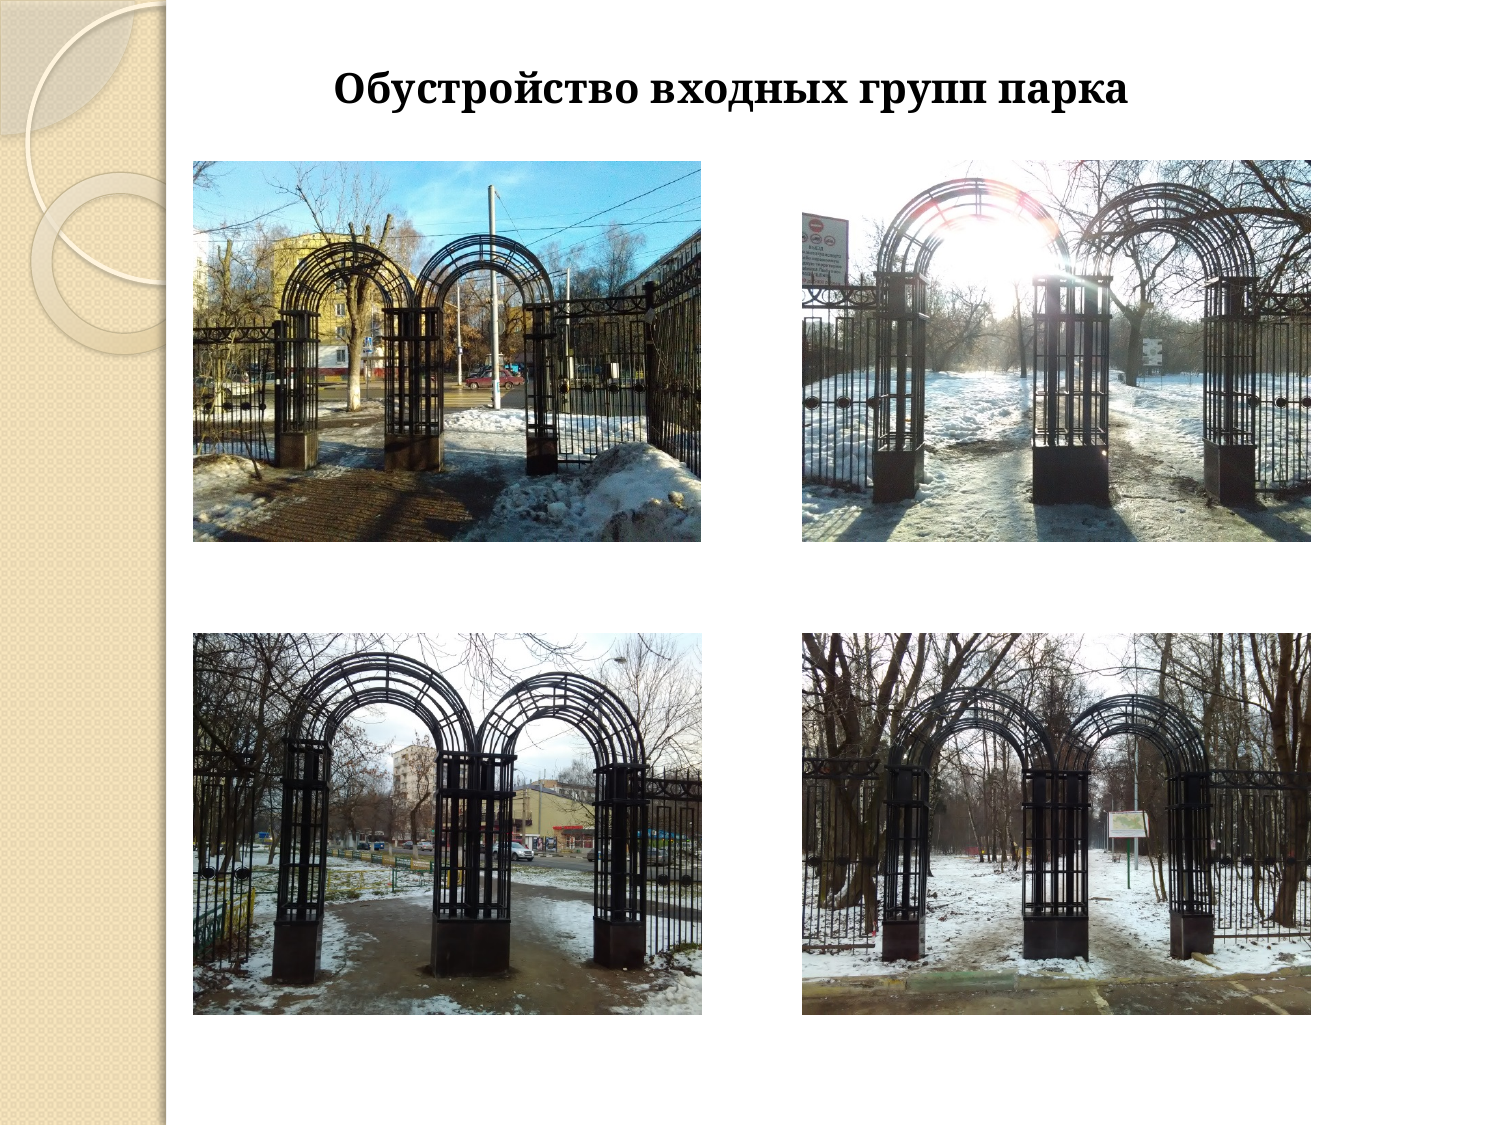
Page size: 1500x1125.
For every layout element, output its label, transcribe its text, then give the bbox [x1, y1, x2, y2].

picture [193, 633, 702, 1015]
text_box Обустройство входных групп парка [152, 54, 1311, 120]
picture [802, 160, 1311, 543]
picture [802, 633, 1311, 1015]
picture [193, 161, 702, 543]
